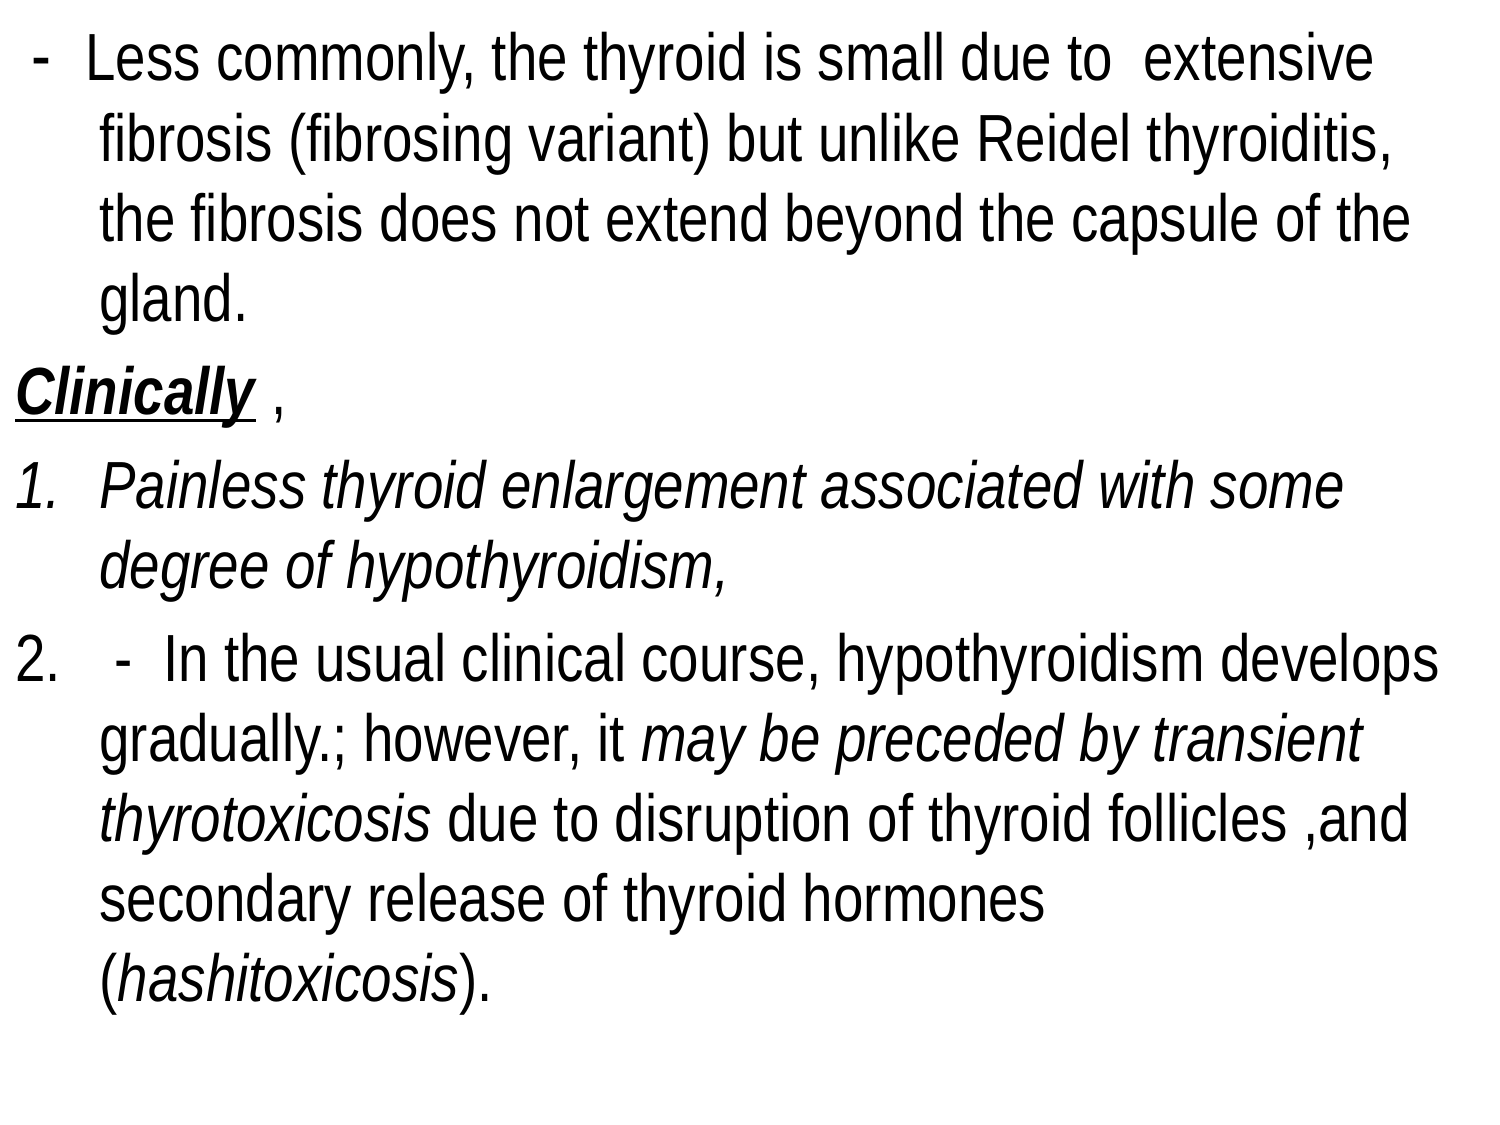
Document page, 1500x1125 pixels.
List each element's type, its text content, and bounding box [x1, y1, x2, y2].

list - Less commonly, the thyroid is small due to extensive fibrosis (fibrosing variant) but unlike Reidel thyroiditis, the fibrosis does not extend beyond the capsule of the gland. Clinically , Painless thyroid enlargement associated with some degree of hypothyroidism, - In the usual clinical course, hypothyroidism develops gradually.; however, it may be preceded by transient thyrotoxicosis due to disruption of thyroid follicles ,and secondary release of thyroid hormones (hashitoxicosis). [0, 0, 1463, 1125]
